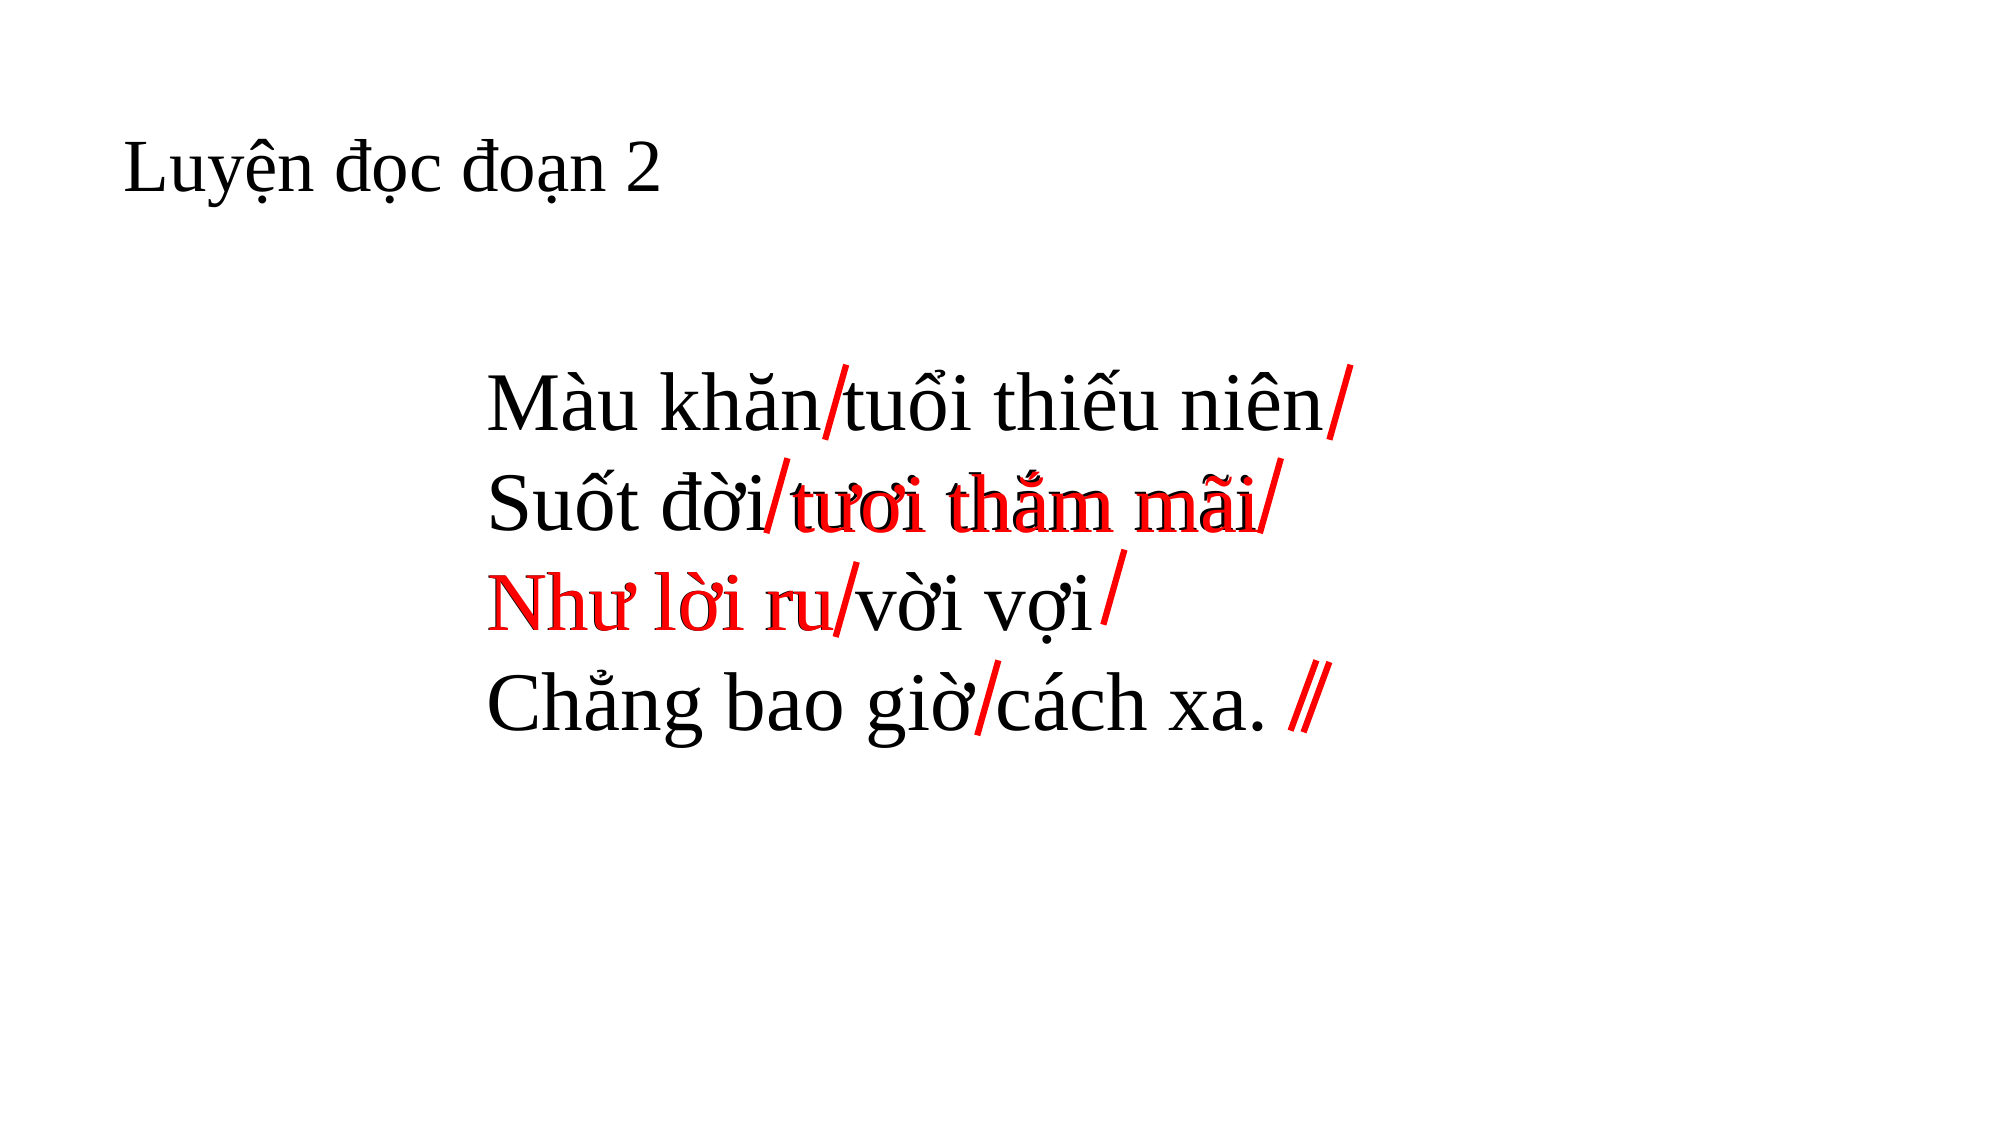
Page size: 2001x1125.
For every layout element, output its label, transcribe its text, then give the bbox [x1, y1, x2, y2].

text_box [824, 364, 847, 440]
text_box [1259, 458, 1281, 534]
text_box tươi thắm mãi [777, 441, 1387, 557]
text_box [766, 458, 788, 534]
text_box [1329, 364, 1351, 440]
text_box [835, 561, 857, 637]
text_box Như lời ru [472, 539, 1083, 655]
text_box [1103, 549, 1125, 625]
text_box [977, 660, 999, 736]
text_box Luyện đọc đoạn 2 [109, 95, 679, 214]
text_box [1290, 660, 1330, 733]
text_box Màu khăn tuổi thiếu niên Suốt đời tươi thắm mãi Như lời ru vời vợi Chẳng bao giờ cách xa. [471, 340, 1472, 755]
